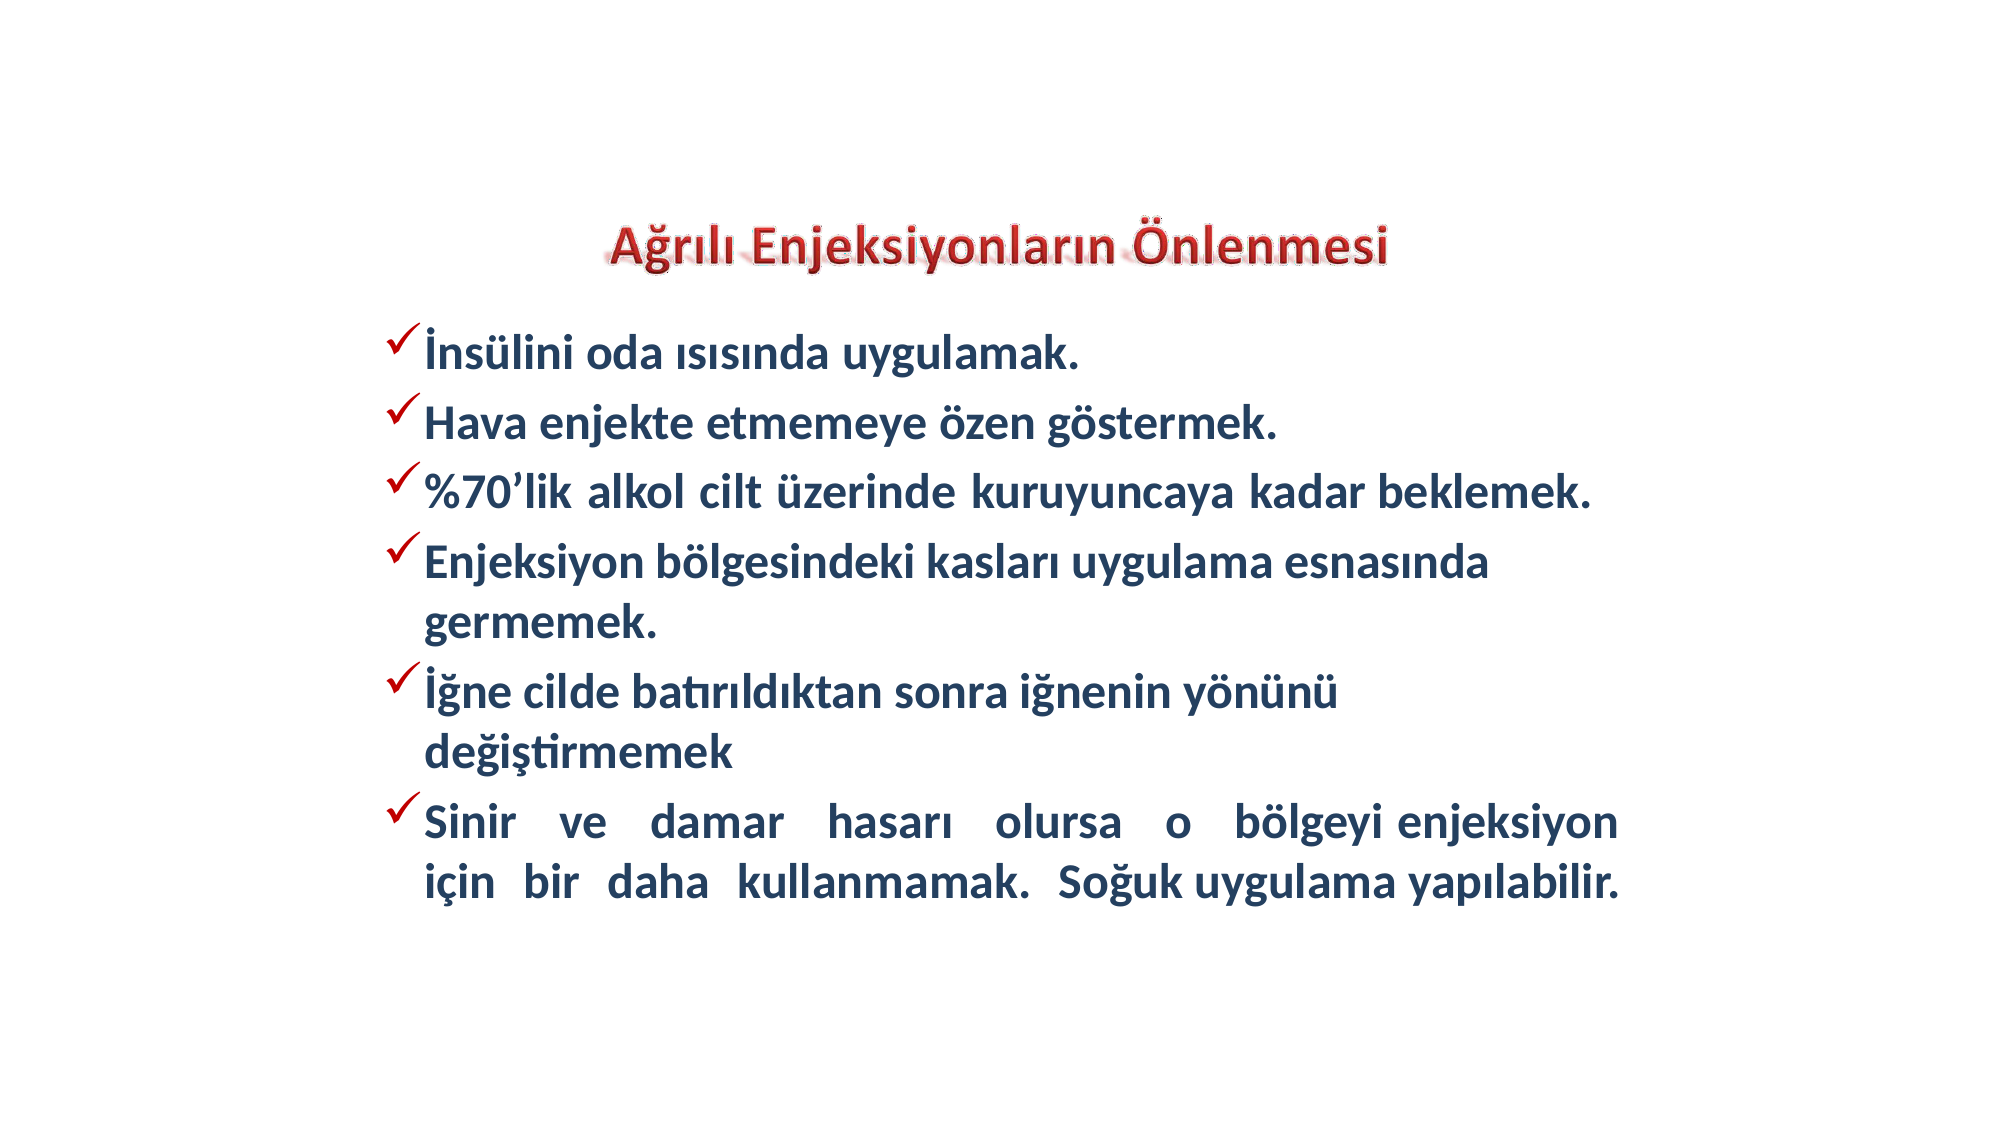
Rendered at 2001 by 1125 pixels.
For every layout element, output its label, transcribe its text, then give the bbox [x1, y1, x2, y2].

text_box İnsülini oda ısısında uygulamak. Hava enjekte etmemeye özen göstermek. %70’lik alkol cilt üzerinde kuruyuncaya kadar beklemek. Enjeksiyon bölgesindeki kasları uygulama esnasında germemek. İğne cilde batırıldıktan sonra iğnenin yönünü değiştirmemek Sinir ve damar hasarı olursa o bölgeyi enjeksiyon için bir daha kullanmamak. Soğuk uygulama yapılabilir. [380, 308, 1637, 909]
picture [601, 215, 1388, 276]
